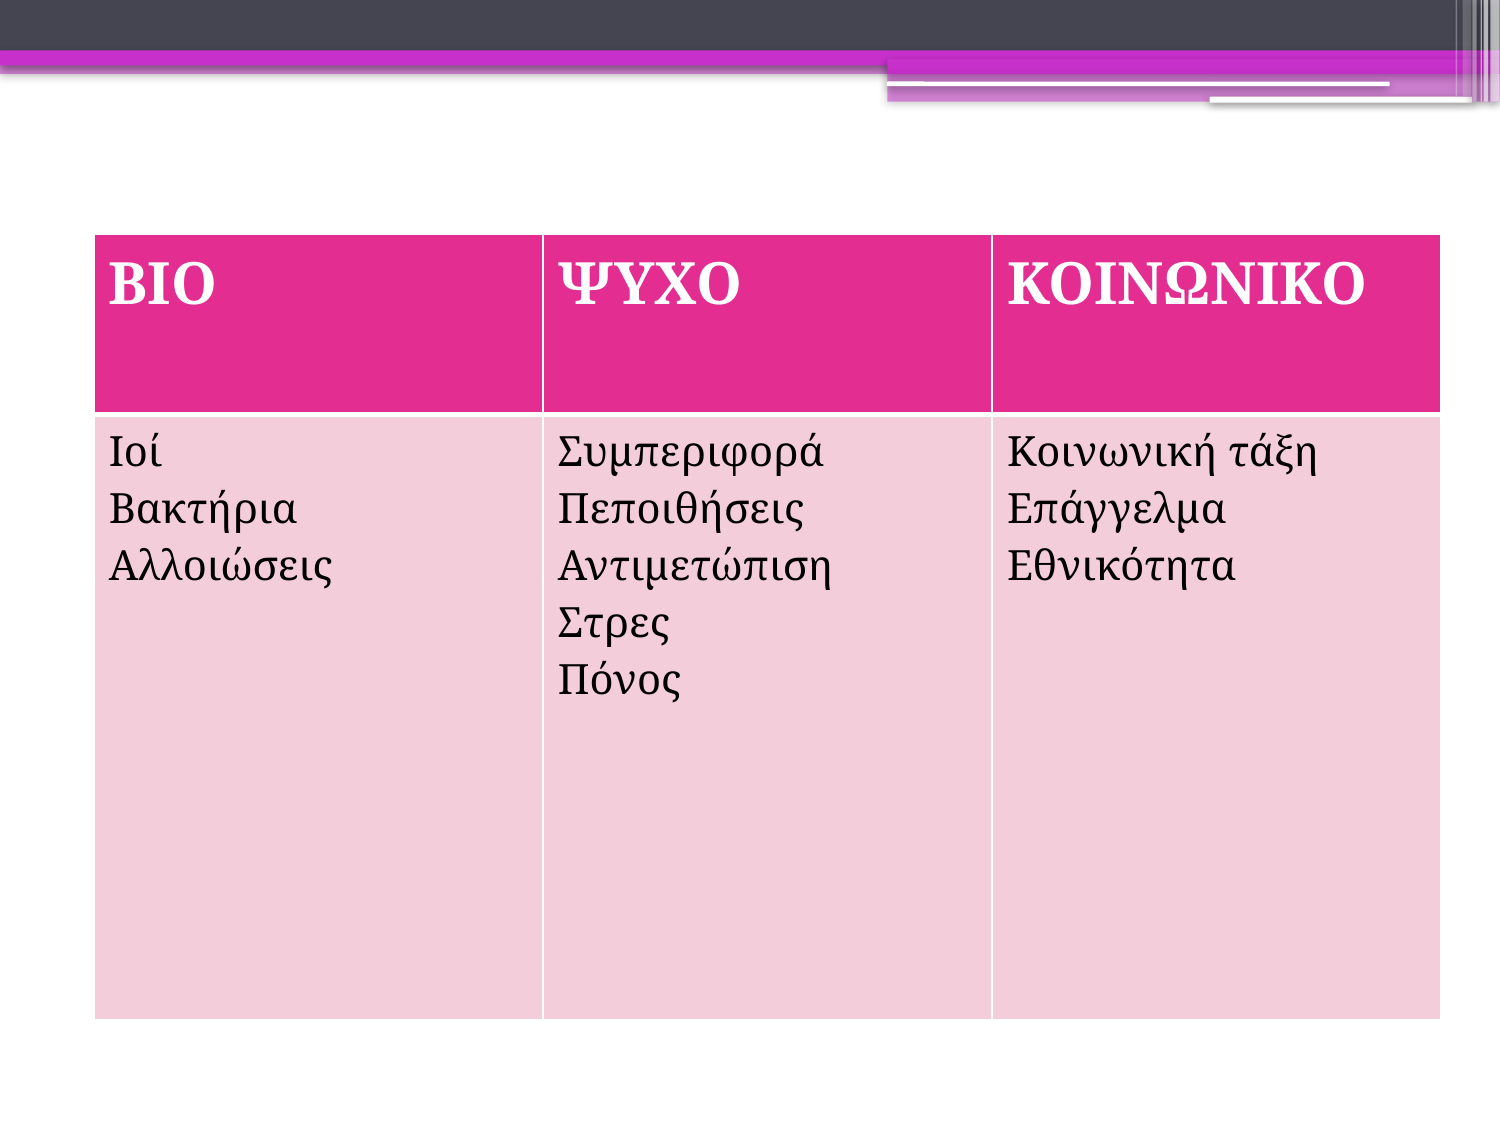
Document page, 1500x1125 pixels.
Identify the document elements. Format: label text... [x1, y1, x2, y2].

table_cell Ιοί Βακτήρια Αλλοιώσεις [95, 417, 542, 1019]
table_cell Συμπεριφορά Πεποιθήσεις Αντιμετώπιση Στρες Πόνος [544, 417, 991, 1019]
table_header ΚΟΙΝΩΝΙΚΟ [993, 235, 1440, 412]
table_cell Κοινωνική τάξη Επάγγελμα Εθνικότητα [993, 417, 1440, 1019]
table_header ΒΙΟ [95, 235, 542, 412]
table_header ΨΥΧΟ [544, 235, 991, 412]
